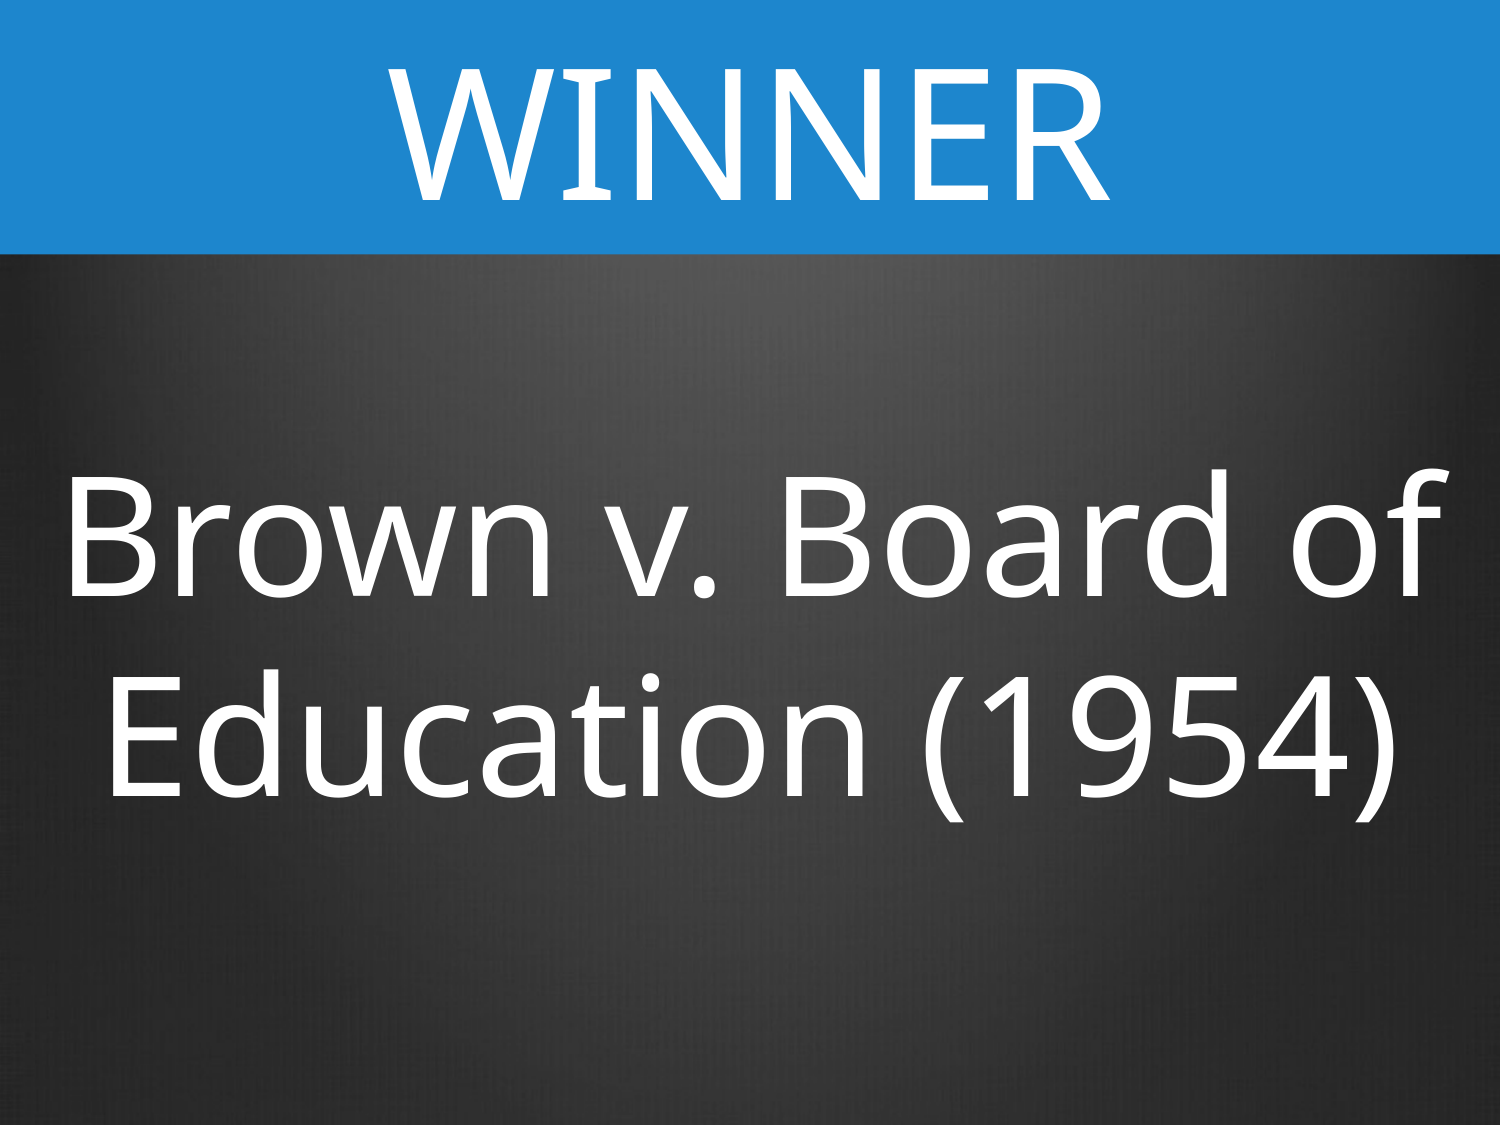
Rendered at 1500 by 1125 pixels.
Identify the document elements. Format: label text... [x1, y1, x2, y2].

title WINNER [0, 0, 1500, 255]
text_box Brown v. Board of Education (1954) [0, 422, 1500, 837]
